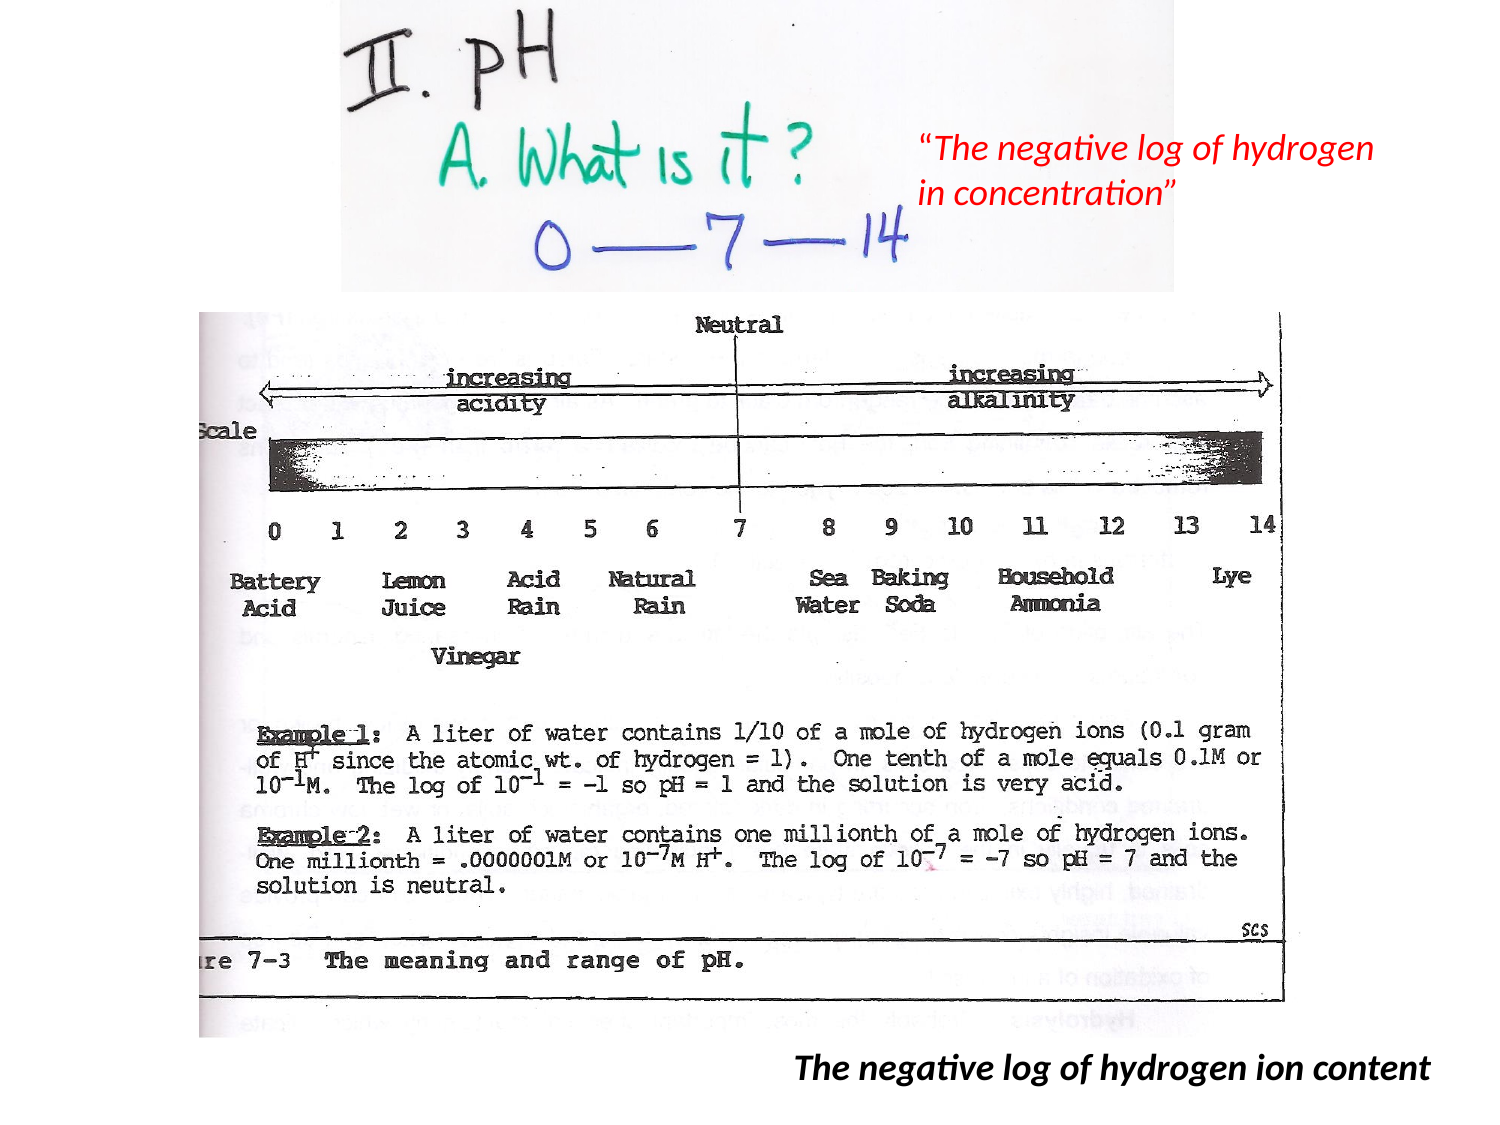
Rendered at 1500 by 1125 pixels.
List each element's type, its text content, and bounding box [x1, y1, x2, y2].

picture [199, 312, 1301, 1038]
picture [326, 0, 1174, 293]
text_box “The negative log of hydrogen in concentration” [1177, 115, 1399, 221]
text_box The negative log of hydrogen ion content [778, 1035, 1447, 1096]
